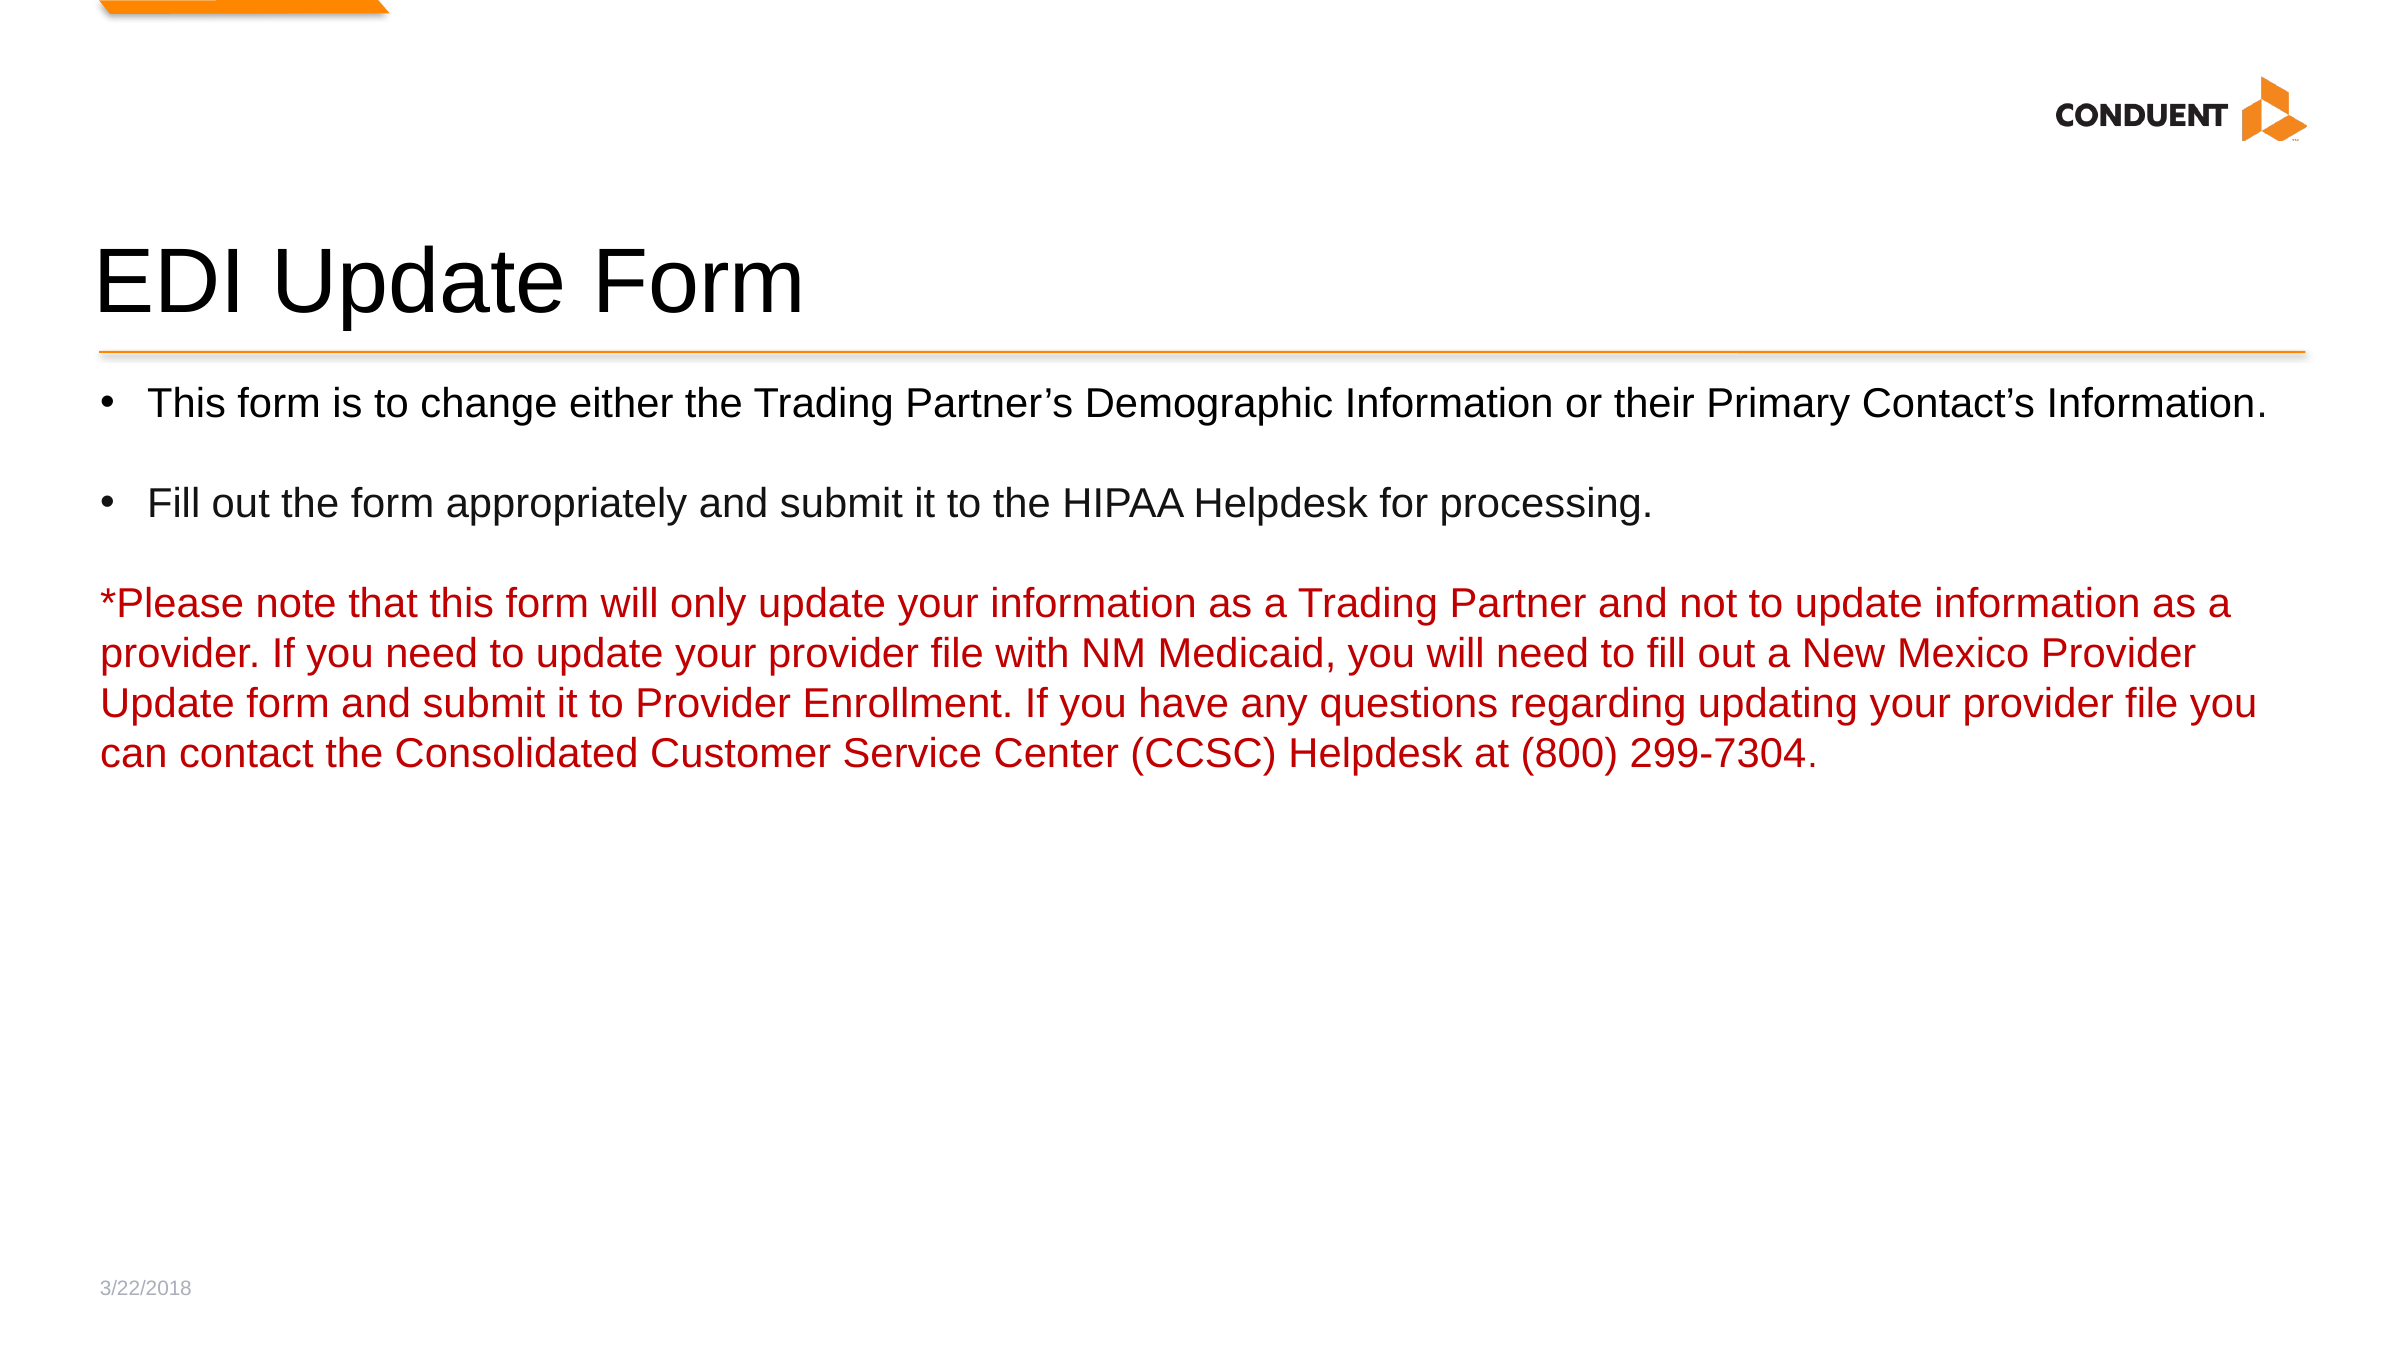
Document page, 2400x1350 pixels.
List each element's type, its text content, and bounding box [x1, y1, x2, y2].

list This form is to change either the Trading Partner’s Demographic Information or their Primary Contact’s Information. Fill out the form appropriately and submit it to the HIPAA Helpdesk for processing. *Please note that this form will only update your information as a Trading Partner and not to update information as a provider. If you need to update your provider file with NM Medicaid, you will need to fill out a New Mexico Provider Update form and submit it to Provider Enrollment. If you have any questions regarding updating your provider file you can contact the Consolidated Customer Service Center (CCSC) Helpdesk at (800) 299-7304. [85, 368, 2307, 1063]
title EDI Update Form [78, 213, 2307, 439]
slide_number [78, 1251, 306, 1324]
